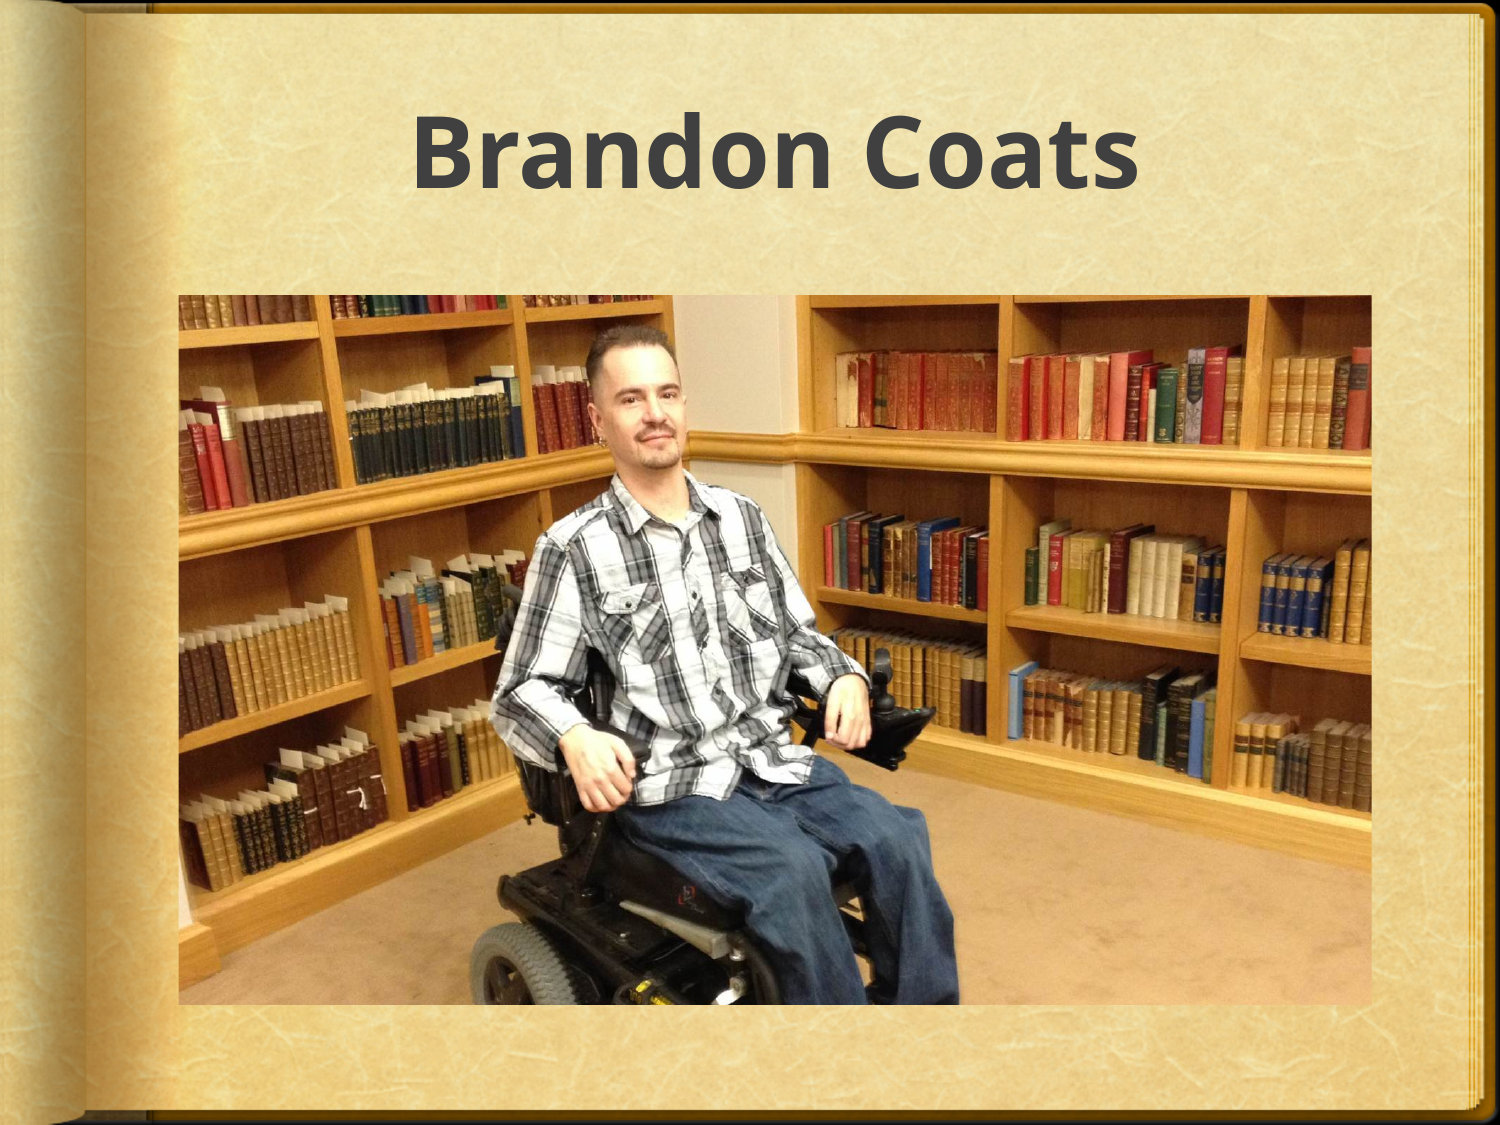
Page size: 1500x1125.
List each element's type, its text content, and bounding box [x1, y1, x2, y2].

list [177, 294, 1373, 1006]
picture [0, 0, 1500, 1125]
title Brandon Coats [178, 45, 1372, 265]
